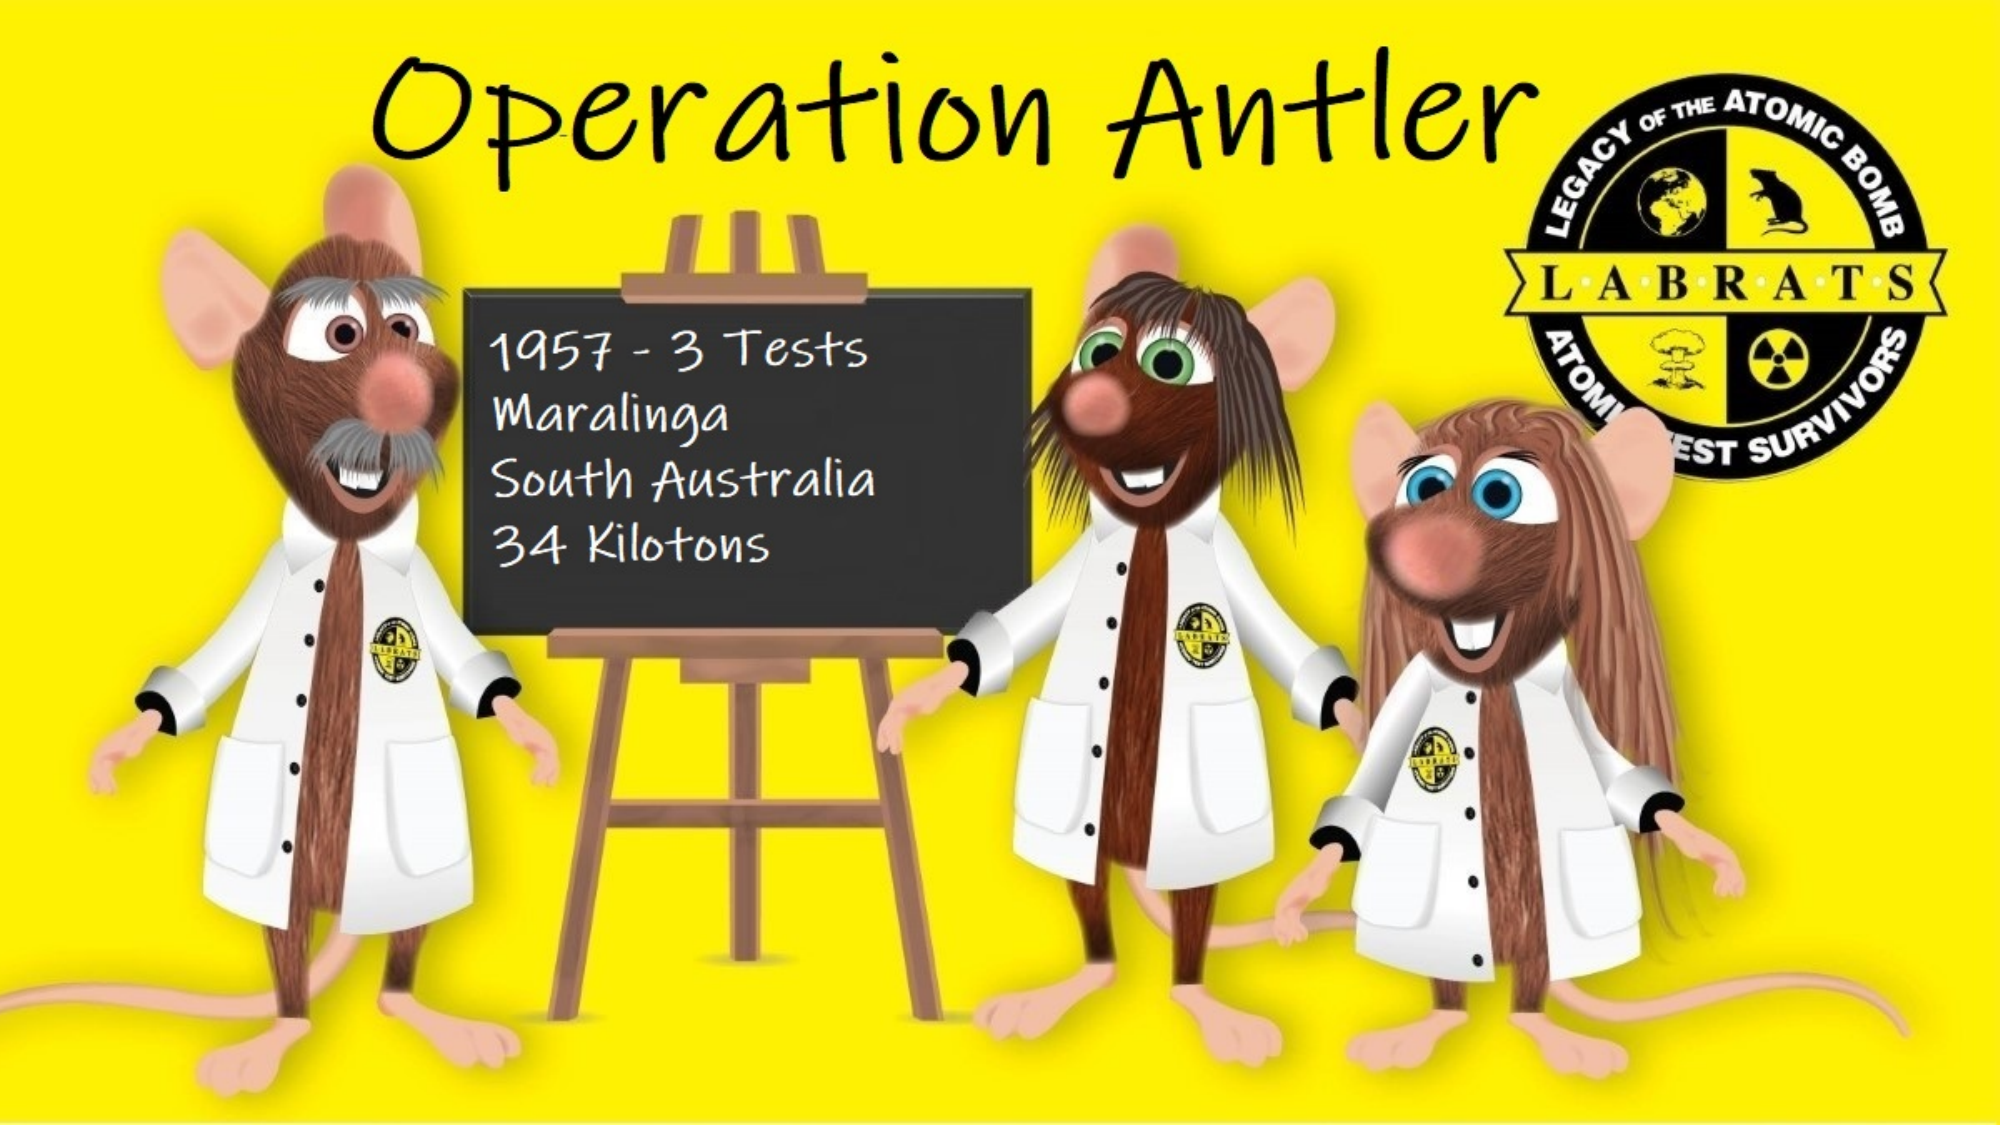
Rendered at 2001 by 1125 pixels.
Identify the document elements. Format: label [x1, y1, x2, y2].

list [0, 0, 2000, 1125]
